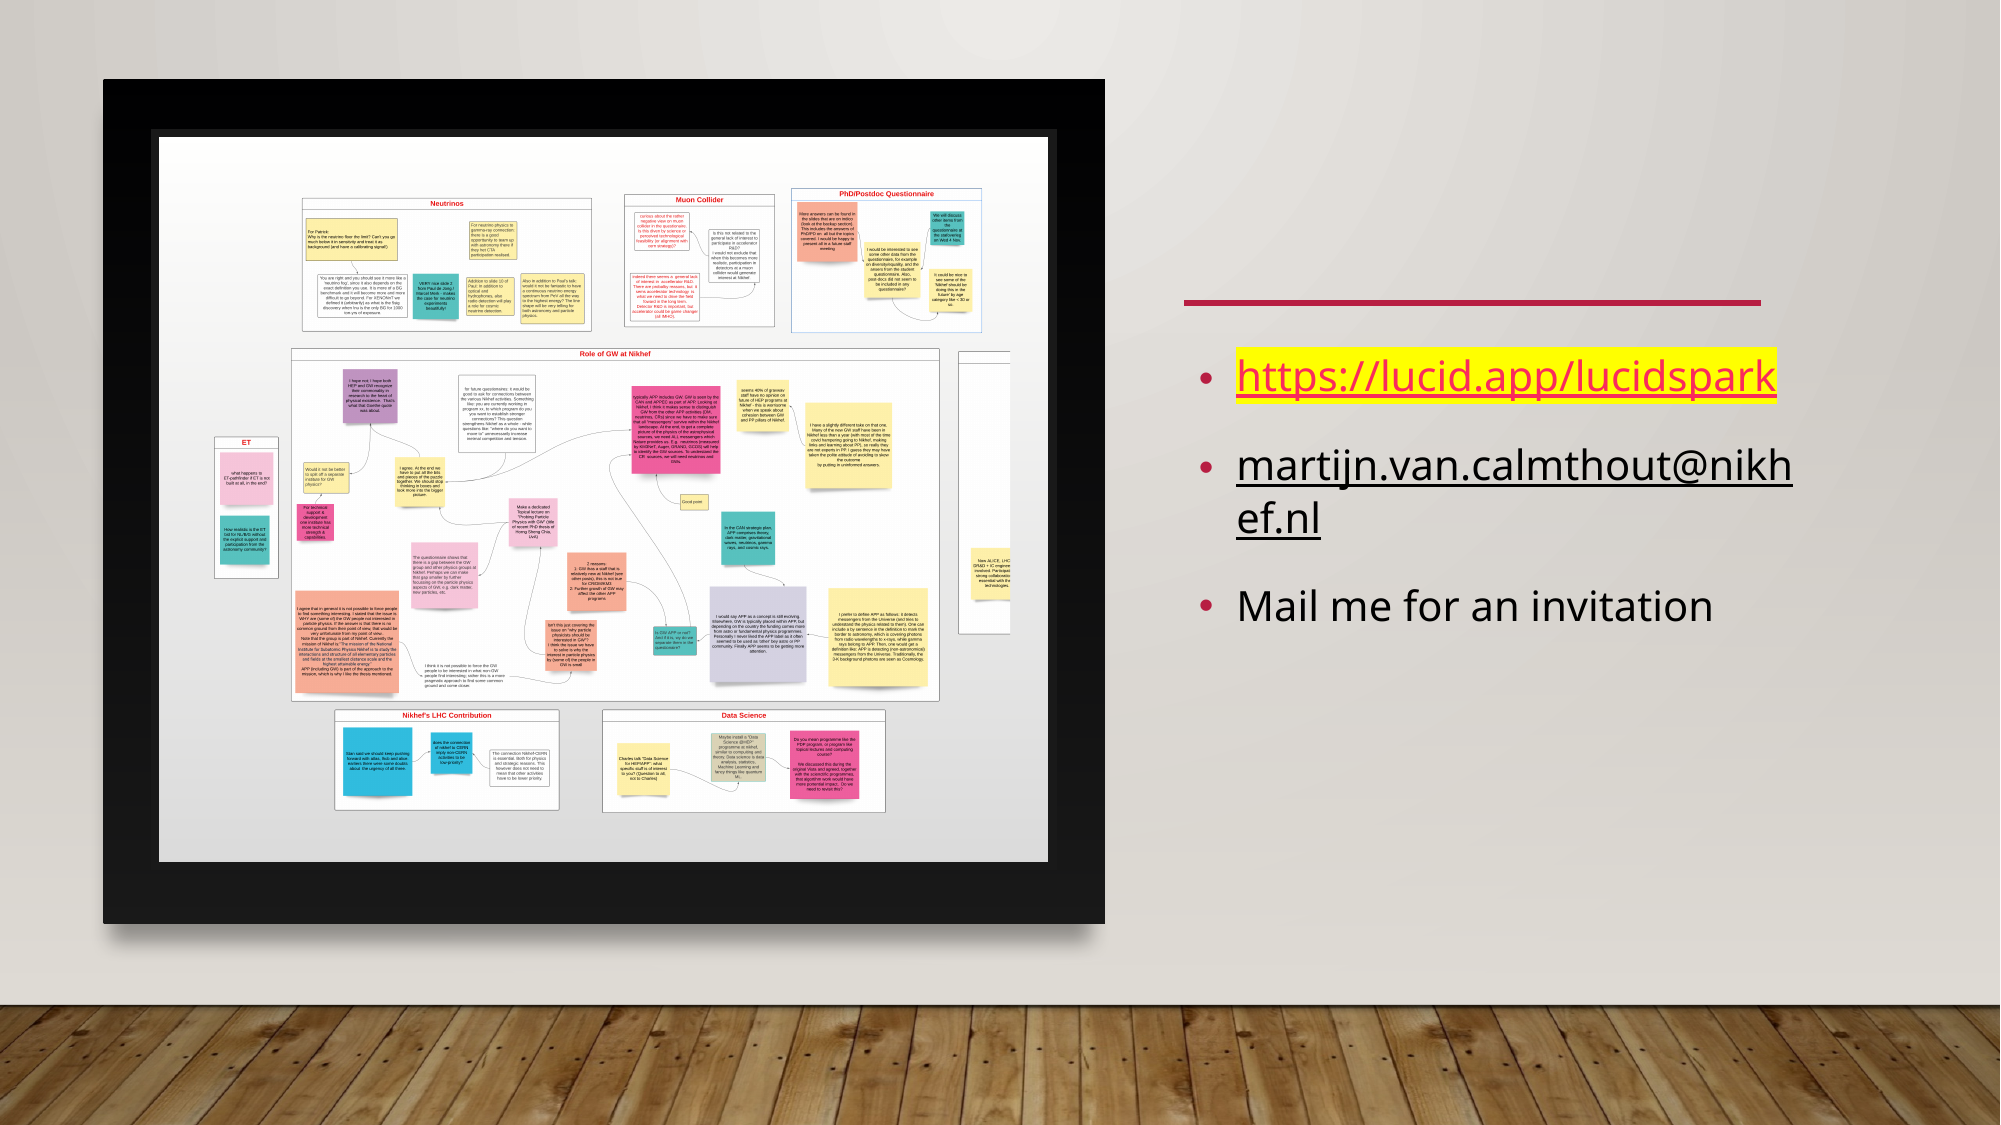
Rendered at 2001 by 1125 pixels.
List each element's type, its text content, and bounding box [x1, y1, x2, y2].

list https://lucid.app/lucidspark martijn.van.calmthout@nikhef.nl Mail me for an invitation [1184, 330, 1827, 897]
picture [0, 1006, 2000, 1125]
picture [208, 182, 1011, 818]
text_box [0, 330, 2000, 1004]
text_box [103, 78, 1106, 924]
text_box [0, 0, 2000, 330]
